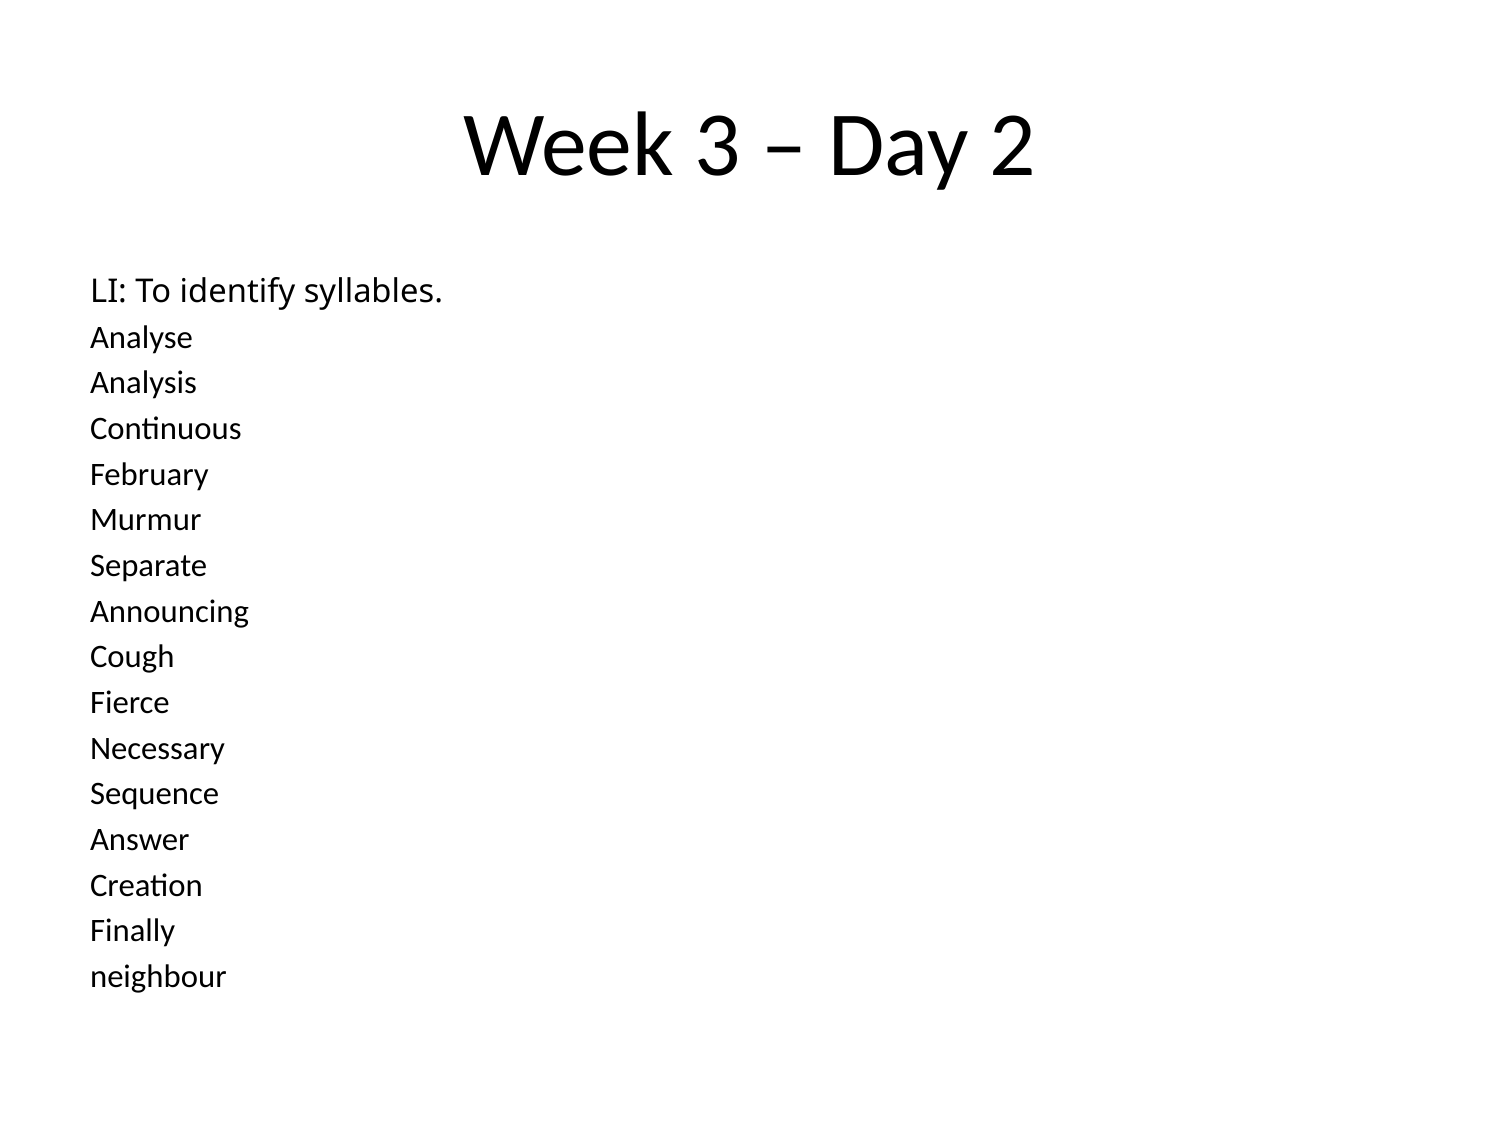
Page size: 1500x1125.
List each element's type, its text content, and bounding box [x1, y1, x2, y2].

title Week 3 – Day 2 [75, 45, 1425, 233]
list LI: To identify syllables. Analyse Analysis Continuous February Murmur Separate Announcing Cough Fierce Necessary Sequence Answer Creation Finally neighbour [75, 262, 1425, 1005]
